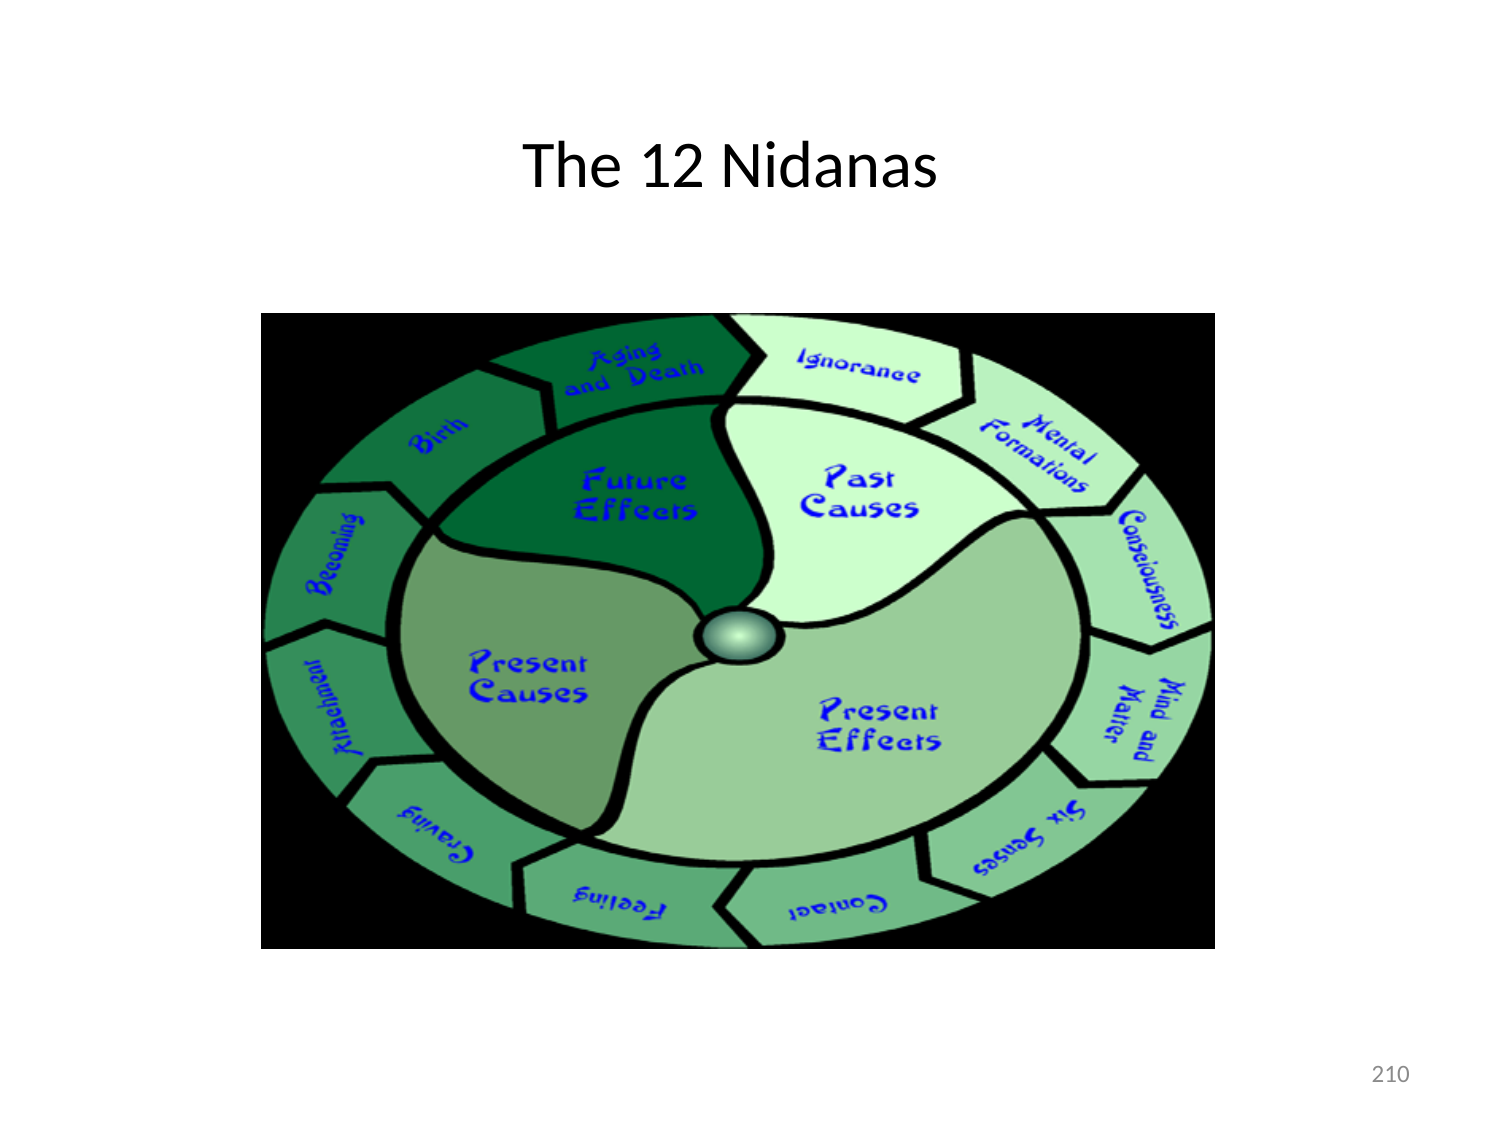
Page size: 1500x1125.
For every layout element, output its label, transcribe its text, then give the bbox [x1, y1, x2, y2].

text_box The 12 Nidanas [218, 113, 1258, 209]
slide_number 210 [1074, 1042, 1425, 1103]
picture [261, 313, 1215, 949]
